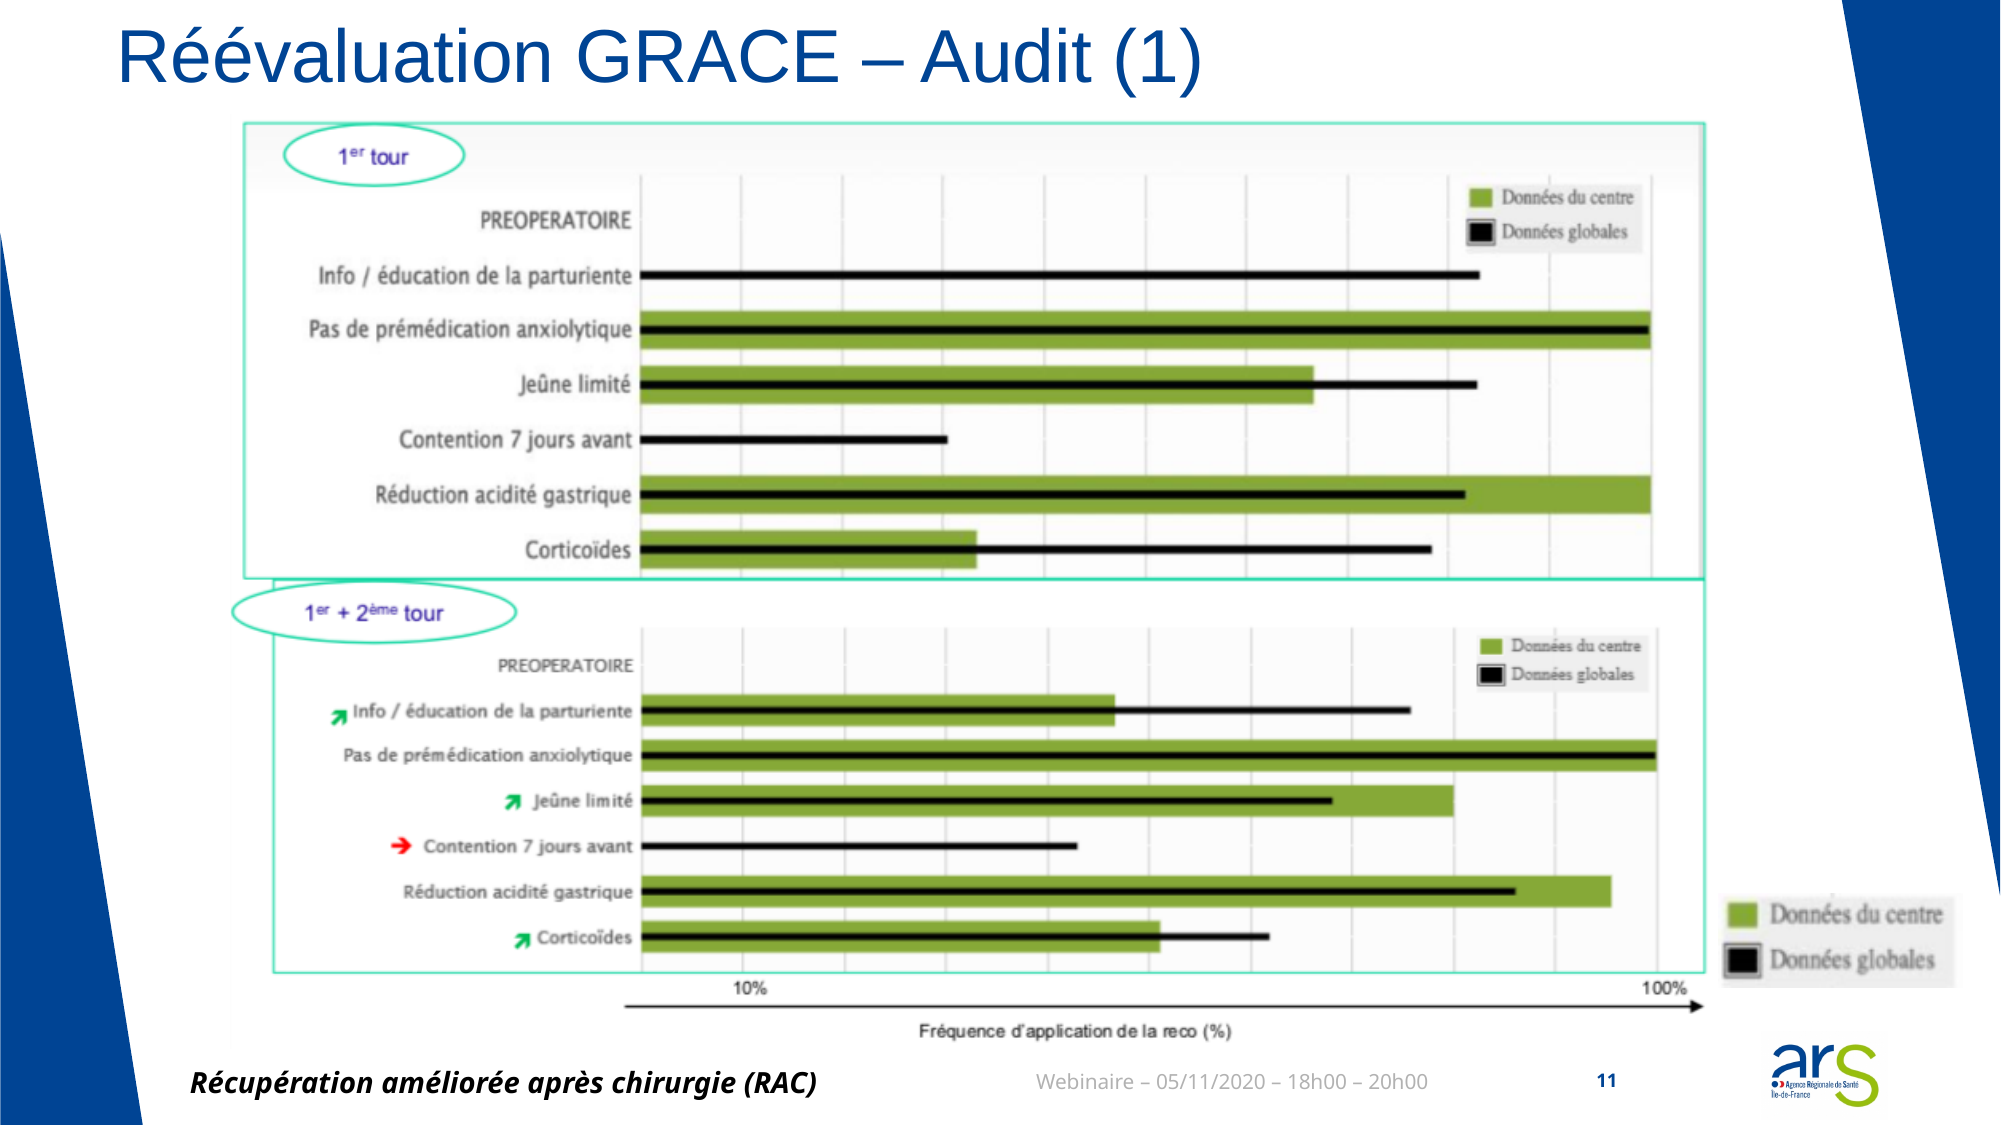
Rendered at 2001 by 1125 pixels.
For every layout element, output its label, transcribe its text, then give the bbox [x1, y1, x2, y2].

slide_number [1008, 1057, 1443, 1112]
picture [229, 114, 1963, 1049]
picture [1761, 1031, 1888, 1120]
slide_number 11 [1520, 1057, 1633, 1112]
footer Récupération améliorée après chirurgie (RAC) [174, 1051, 978, 1112]
title Réévaluation GRACE – Audit (1) [101, 0, 1512, 115]
